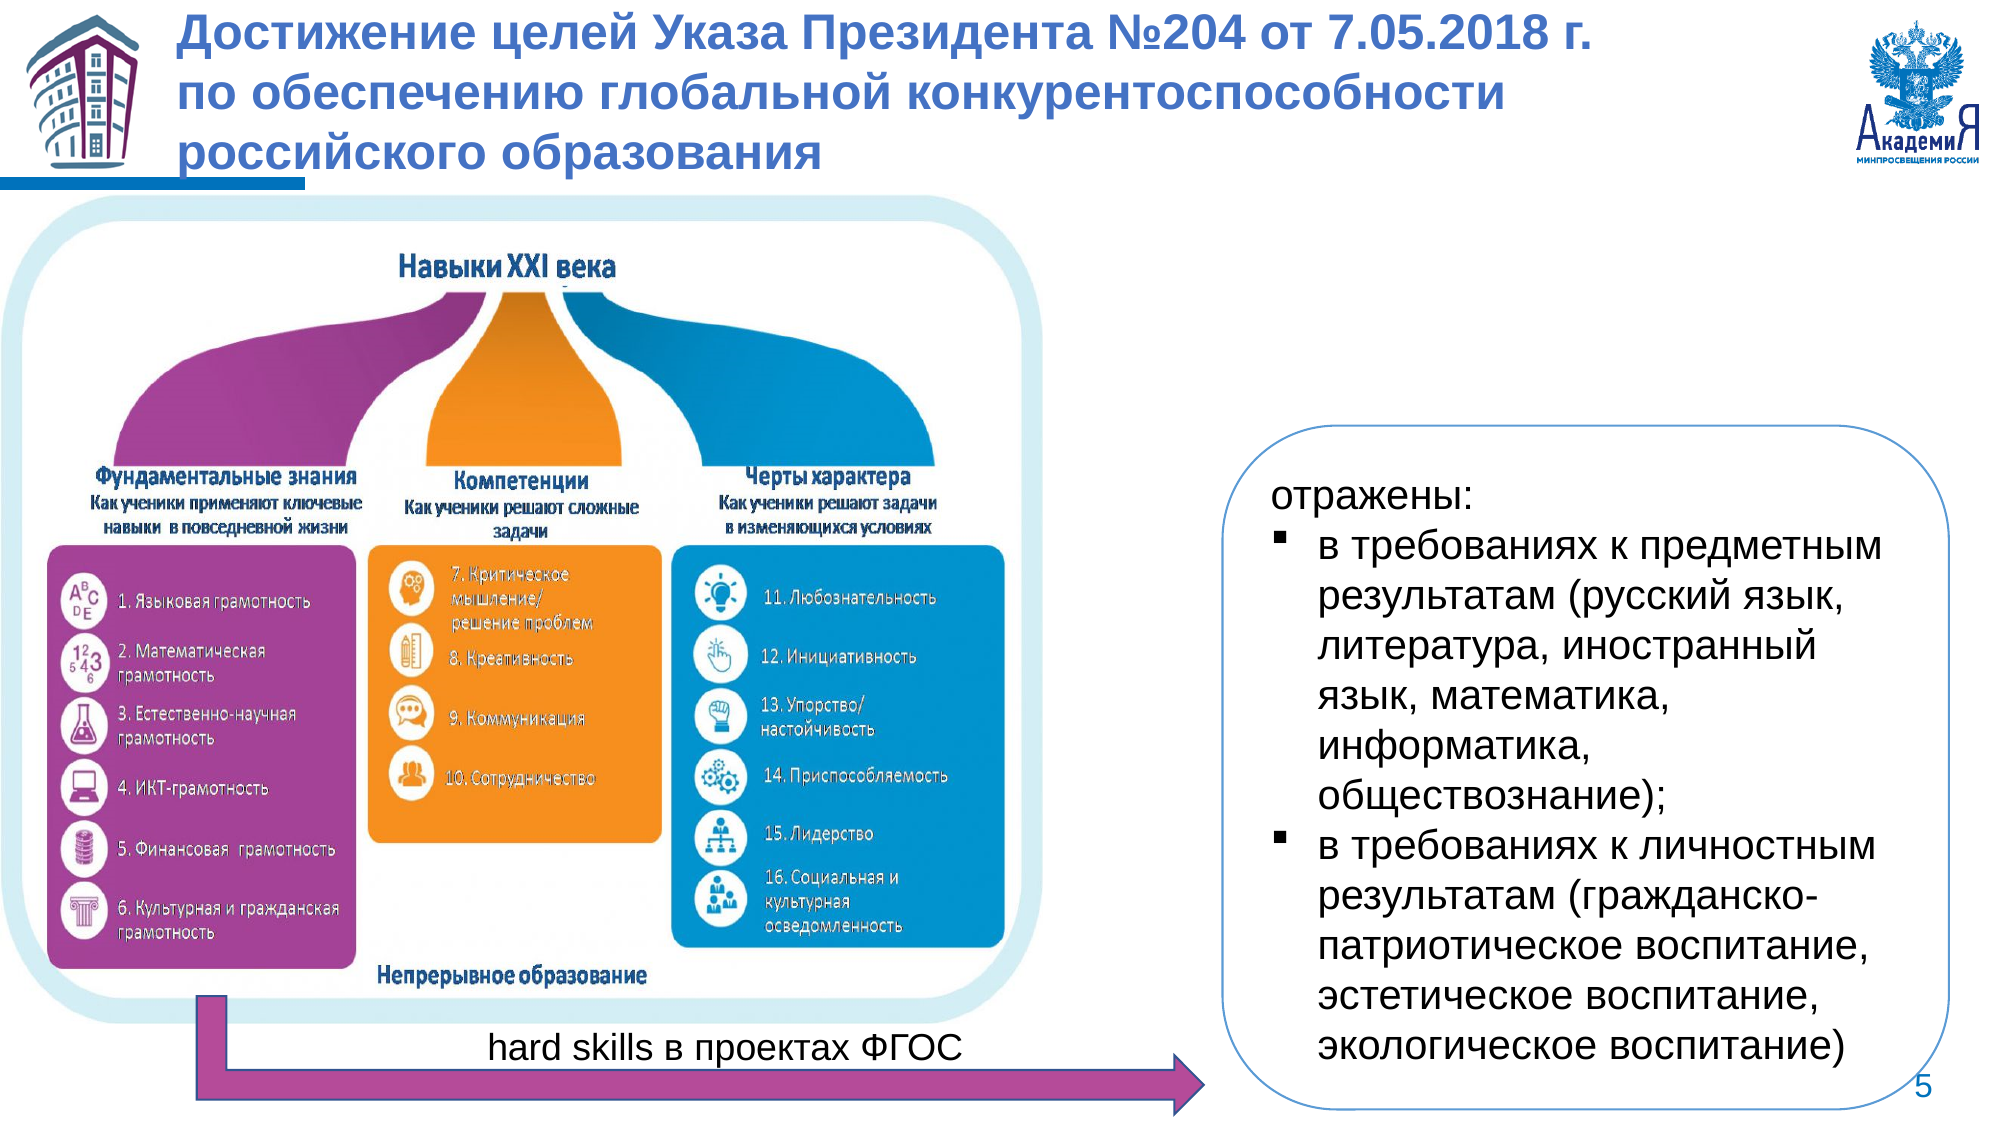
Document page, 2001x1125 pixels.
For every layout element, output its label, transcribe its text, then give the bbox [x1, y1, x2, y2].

text_box отражены: в требованиях к предметным результатам (русский язык, литература, иностранный язык, математика, информатика, обществознание); в требованиях к личностным результатам (гражданско-патриотическое воспитание, эстетическое воспитание, экологическое воспитание) [1221, 424, 1950, 1111]
text_box hard skills в проектах ФГОС [457, 1024, 994, 1076]
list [0, 194, 1043, 1024]
text_box Достижение целей Указа Президента №204 от 7.05.2018 г. по обеспечению глобальной конкурентоспособности российского образования [161, 0, 1664, 184]
picture [1856, 20, 1979, 164]
text_box [195, 1024, 1206, 1117]
picture [19, 8, 142, 172]
